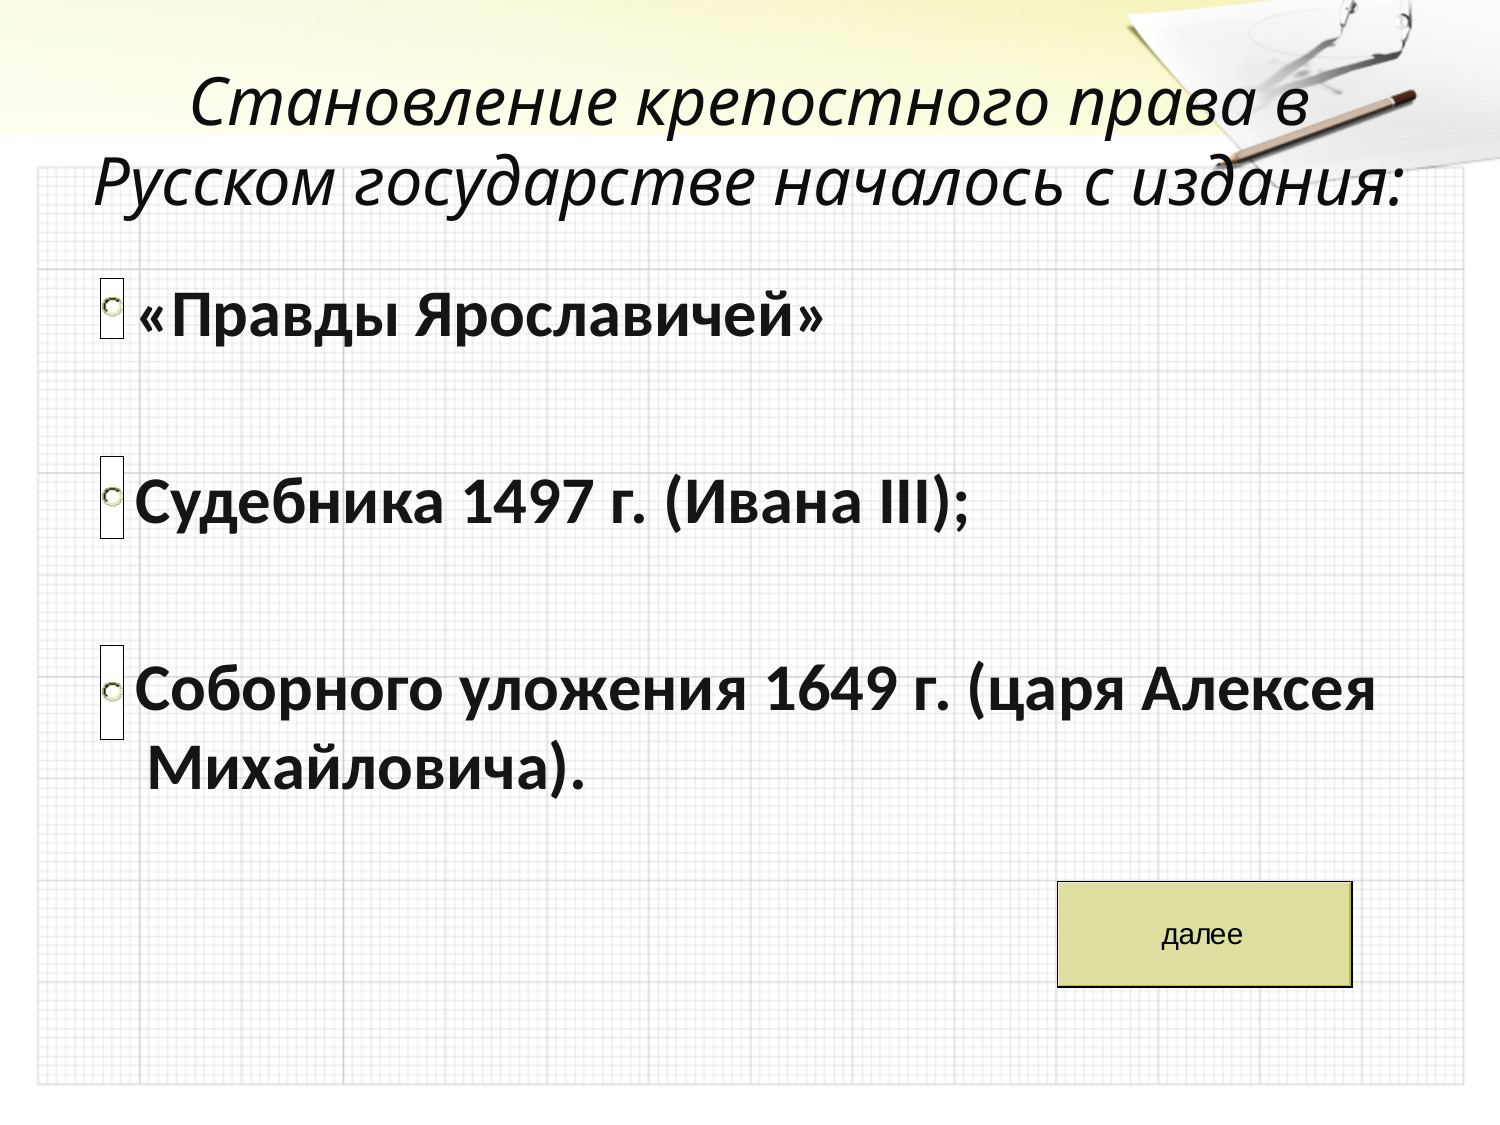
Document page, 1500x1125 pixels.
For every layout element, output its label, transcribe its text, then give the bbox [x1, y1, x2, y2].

list «Правды Ярославичей» Судебника 1497 г. (Ивана III); Соборного уложения 1649 г. (царя Алексея Михайловича). [75, 262, 1425, 1005]
picture [0, 0, 1500, 1125]
title Становление крепостного права в Русском государстве началось с издания: [75, 45, 1425, 233]
